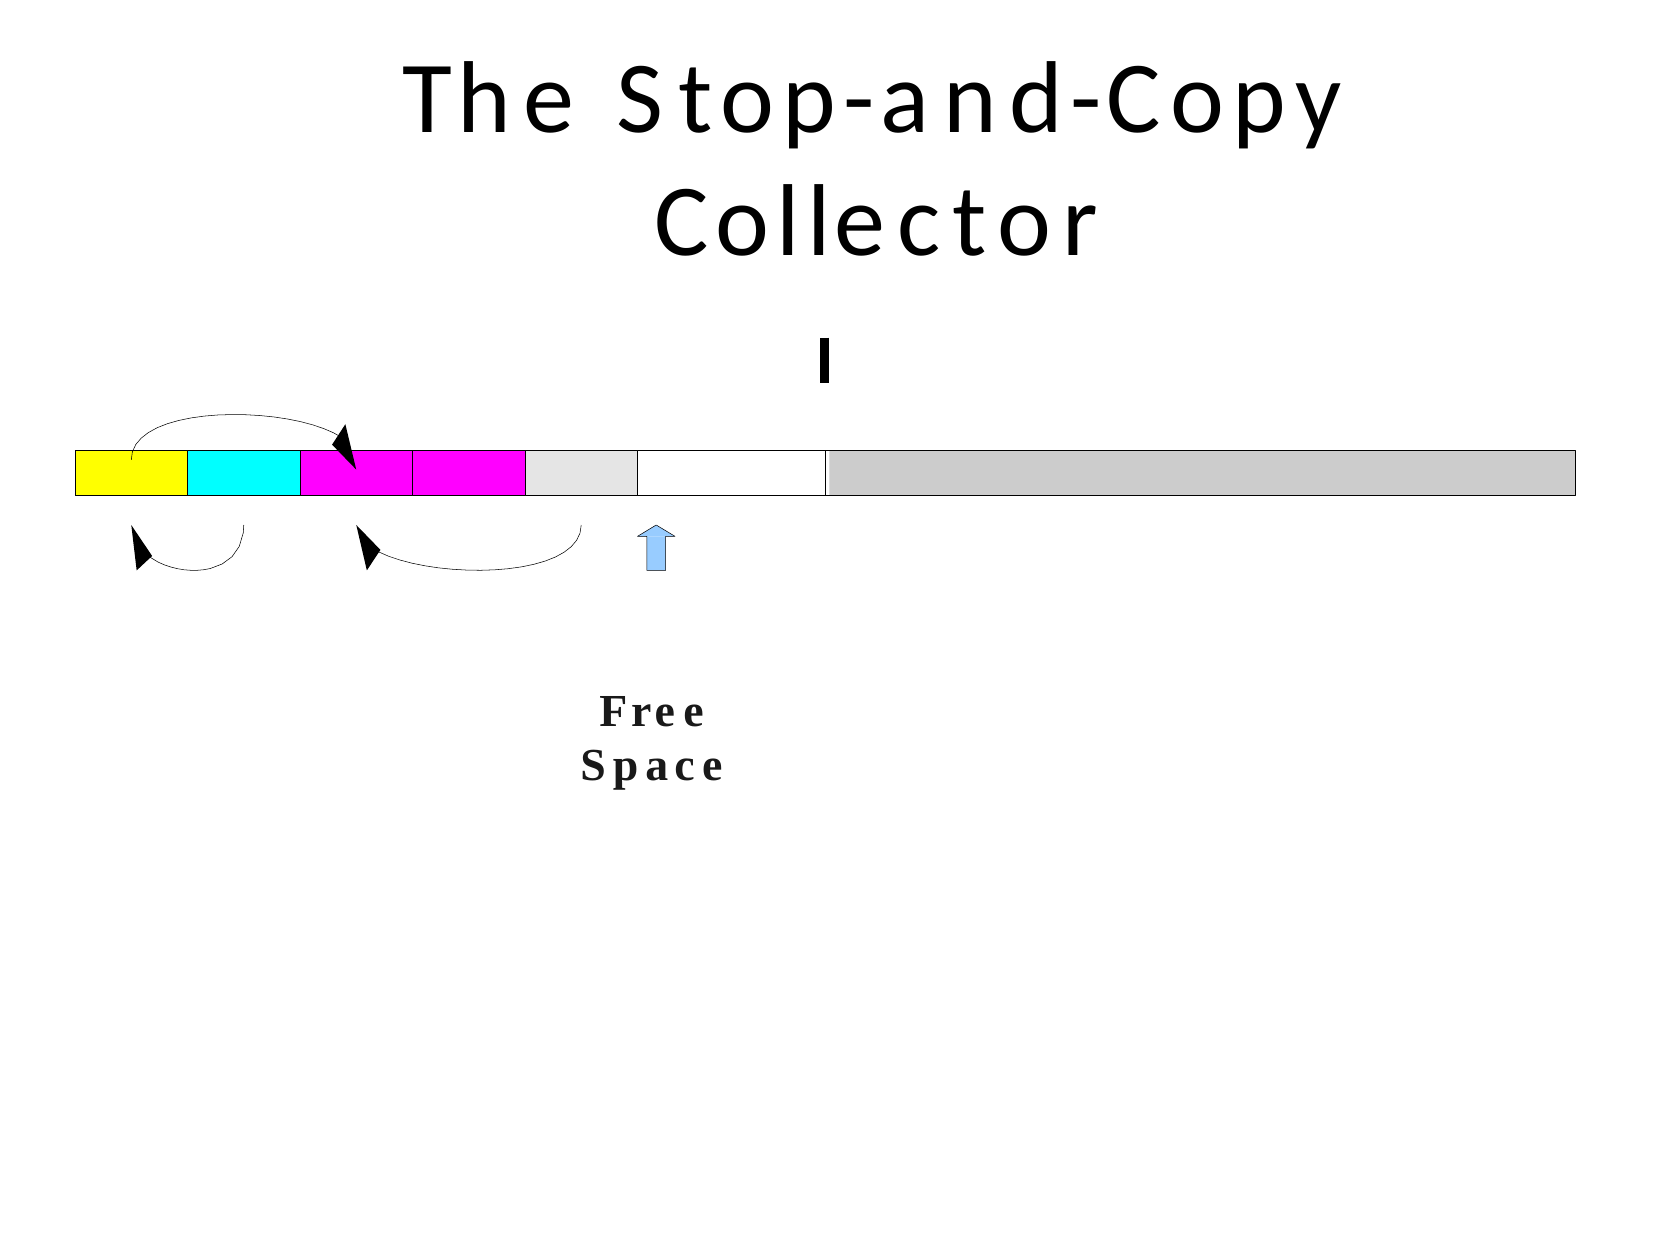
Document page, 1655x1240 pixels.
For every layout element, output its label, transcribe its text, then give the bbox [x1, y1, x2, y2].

text_box [131, 414, 338, 460]
text_box [824, 450, 1575, 496]
text_box [332, 424, 357, 470]
text_box [188, 450, 300, 496]
text_box [131, 525, 153, 571]
text_box [525, 450, 638, 496]
text_box [356, 525, 381, 571]
text_box [412, 450, 525, 496]
text_box [378, 525, 582, 571]
text_box [638, 450, 824, 496]
text_box [637, 525, 676, 571]
text_box [149, 525, 244, 571]
title The Stop-and-Copy Collector [82, 30, 1572, 276]
text_box [75, 450, 188, 496]
text_box Free Space [578, 682, 735, 790]
text_box [300, 450, 412, 496]
